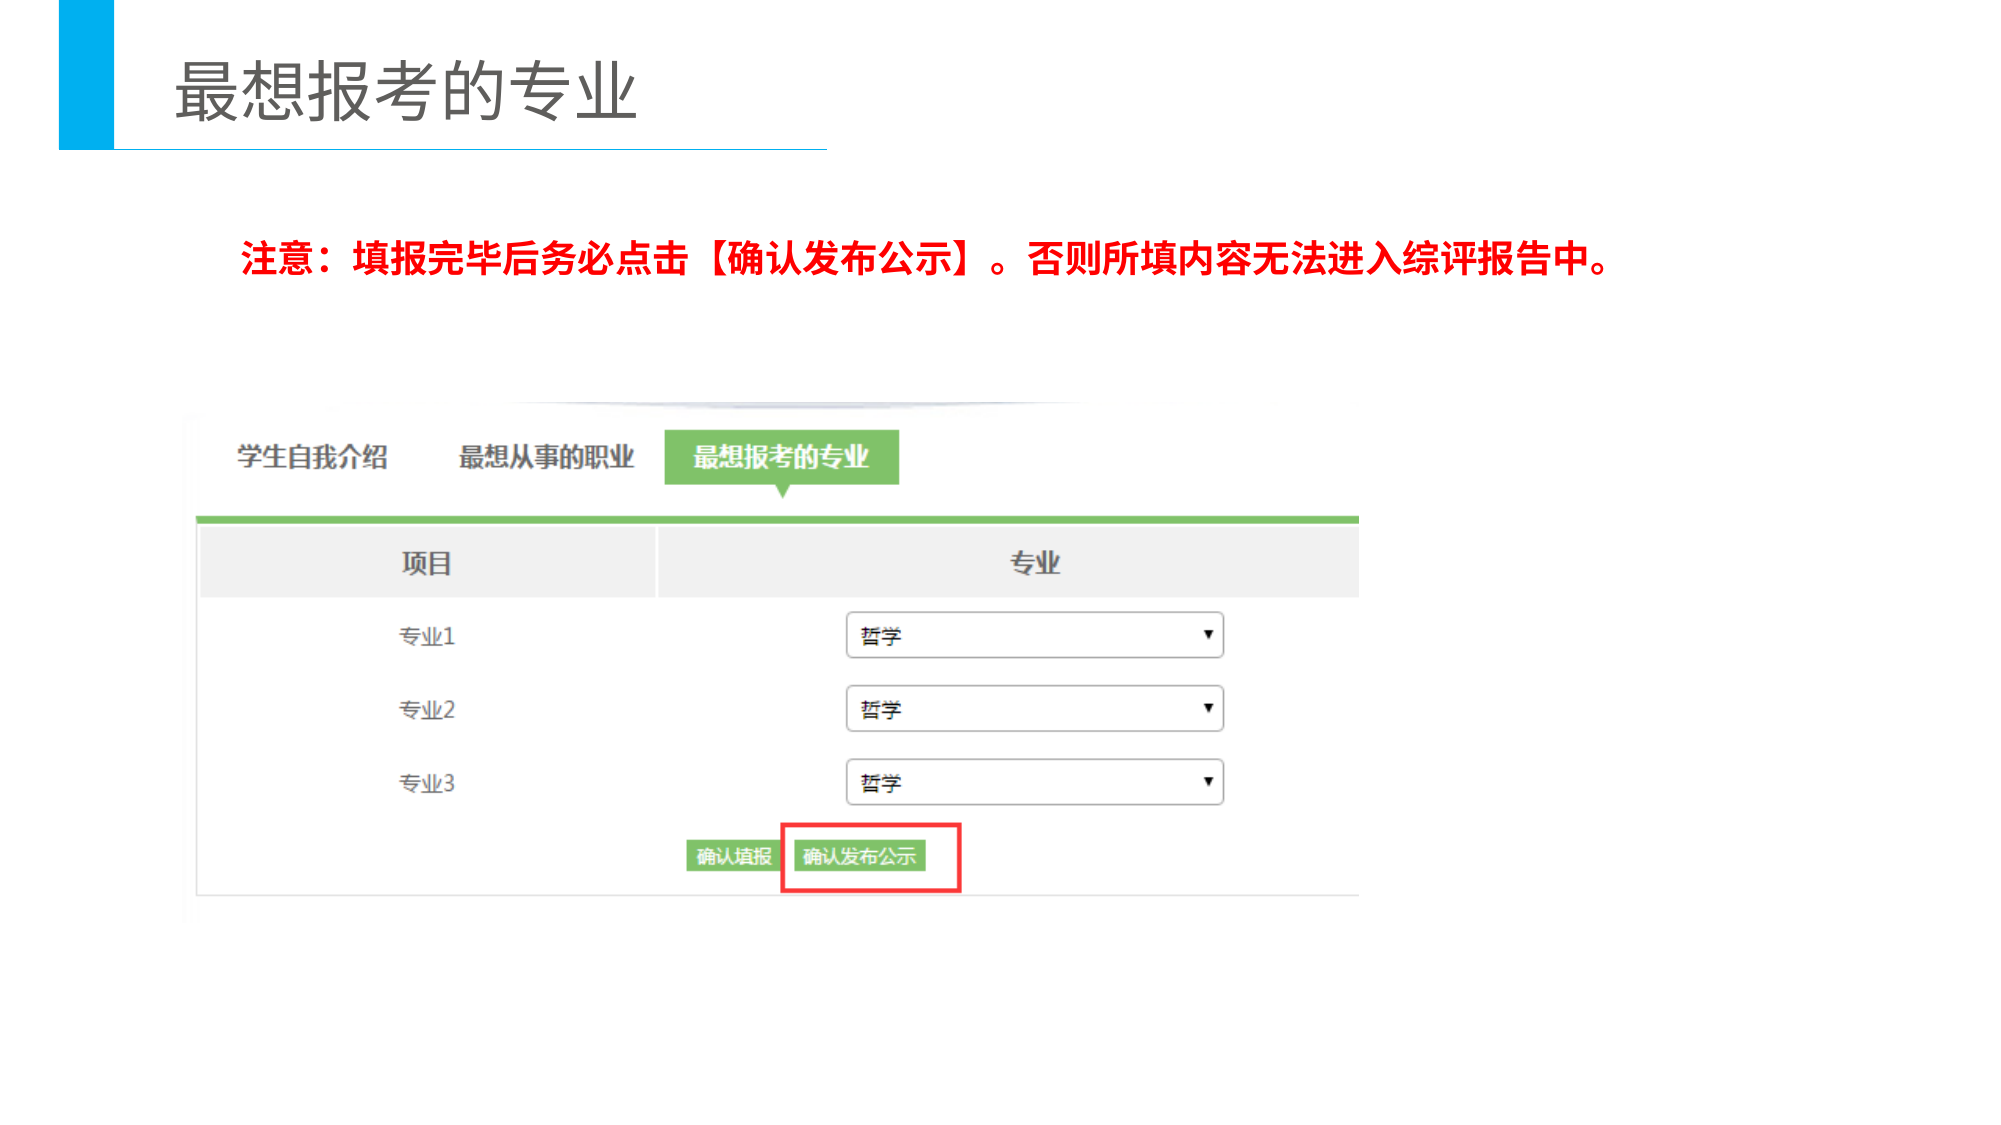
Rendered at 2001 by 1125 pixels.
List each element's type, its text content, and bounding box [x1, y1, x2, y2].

picture [182, 402, 1359, 923]
text_box 注意：填报完毕后务必点击【确认发布公示】。否则所填内容无法进入综评报告中。 [225, 227, 1643, 288]
text_box 最想报考的专业 [158, 42, 1193, 138]
